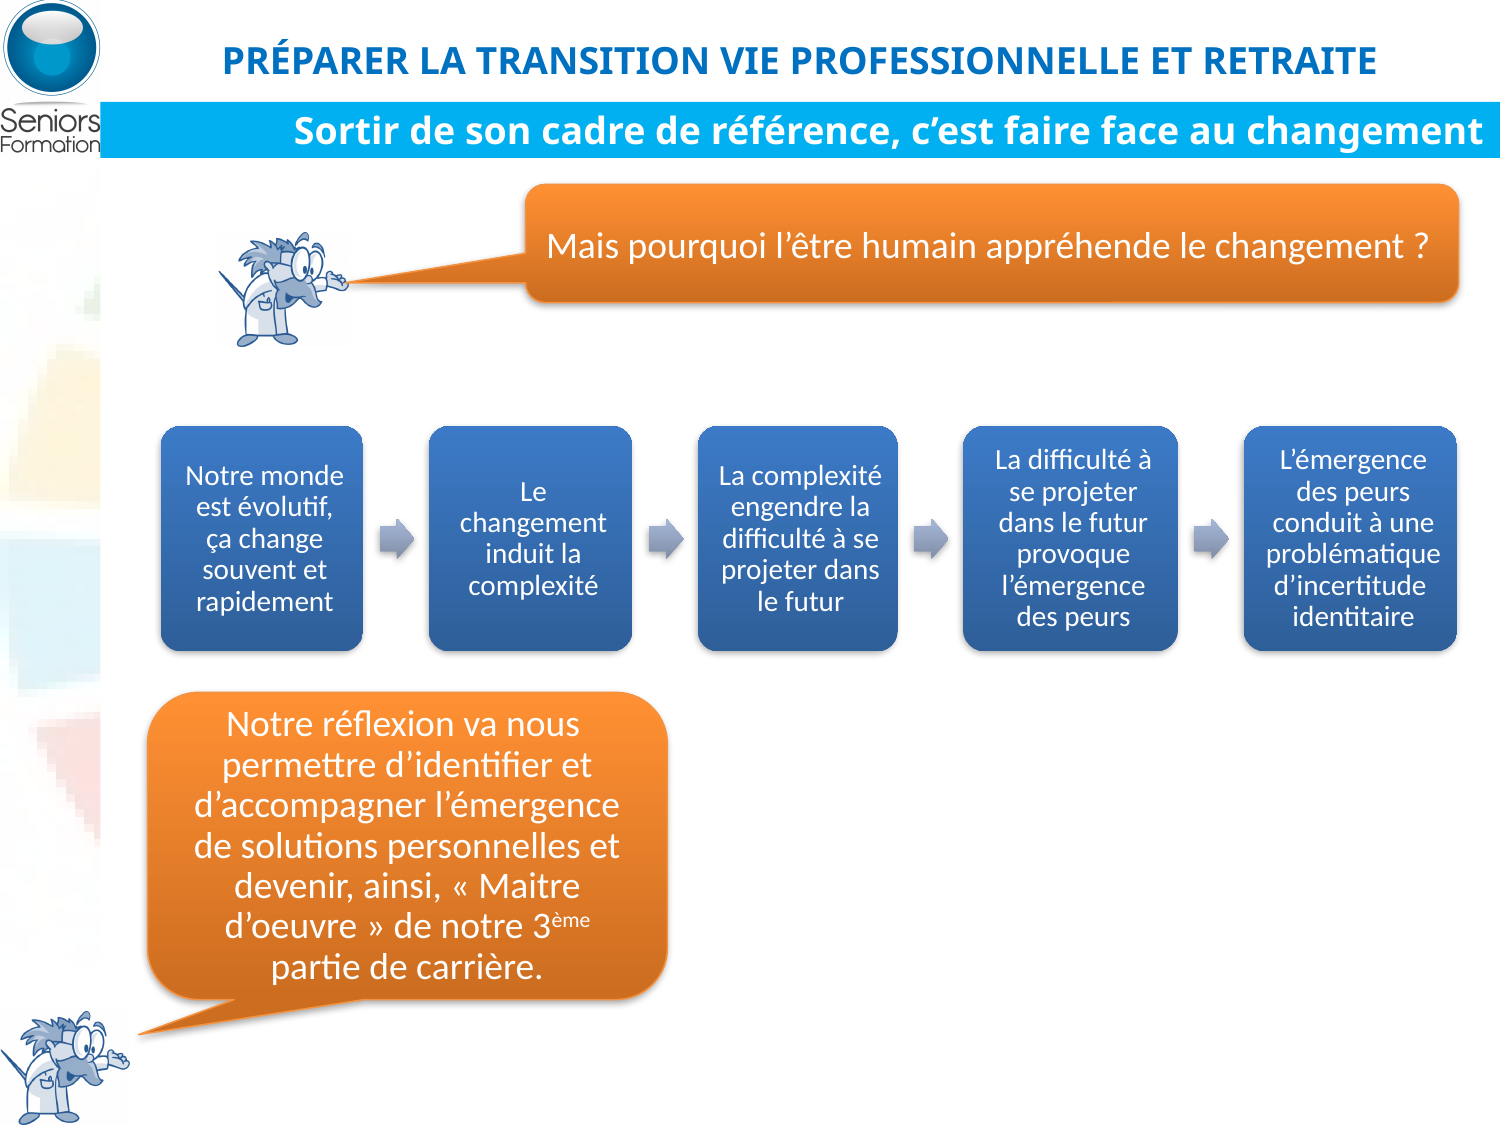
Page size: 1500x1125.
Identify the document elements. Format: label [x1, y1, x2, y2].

picture [218, 231, 349, 347]
text_box [0, 0, 1500, 1125]
text_box [159, 337, 1459, 740]
picture [0, 1010, 131, 1125]
